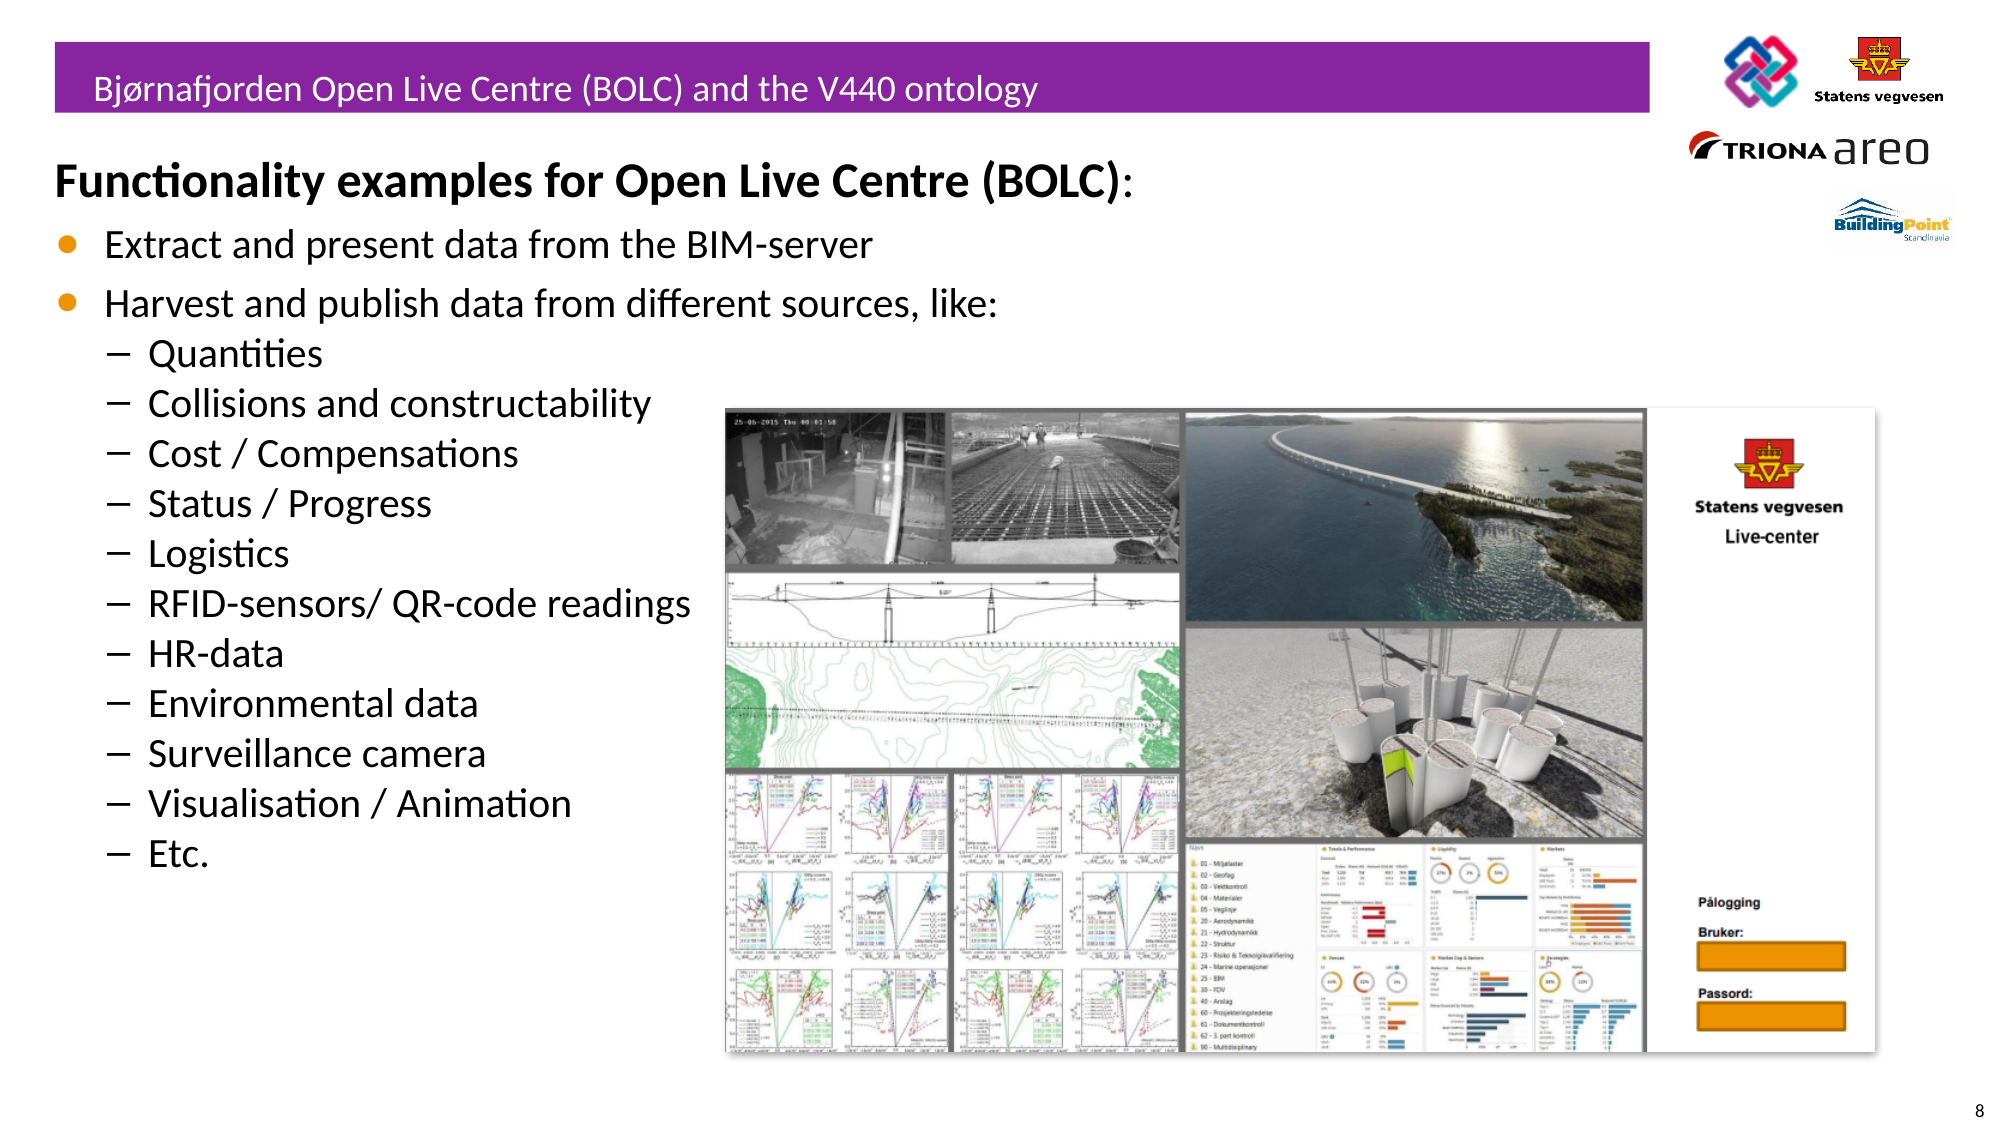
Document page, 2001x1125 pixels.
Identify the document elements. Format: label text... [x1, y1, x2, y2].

picture [725, 408, 1875, 1053]
picture [1943, 188, 1957, 250]
list Functionality examples for Open Live Centre (BOLC): Extract and present data from the BIM-server Harvest and publish data from different sources, like: Quantities Collisions and constructability Cost / Compensations Status / Progress Logistics RFID-sensors/ QR-code readings HR-data Environmental data Surveillance camera Visualisation / Animation Etc. [54, 147, 1943, 1071]
picture [1720, 32, 1799, 110]
picture [1689, 131, 1937, 147]
slide_number 8 [1942, 1094, 2000, 1125]
picture [1815, 37, 1943, 104]
